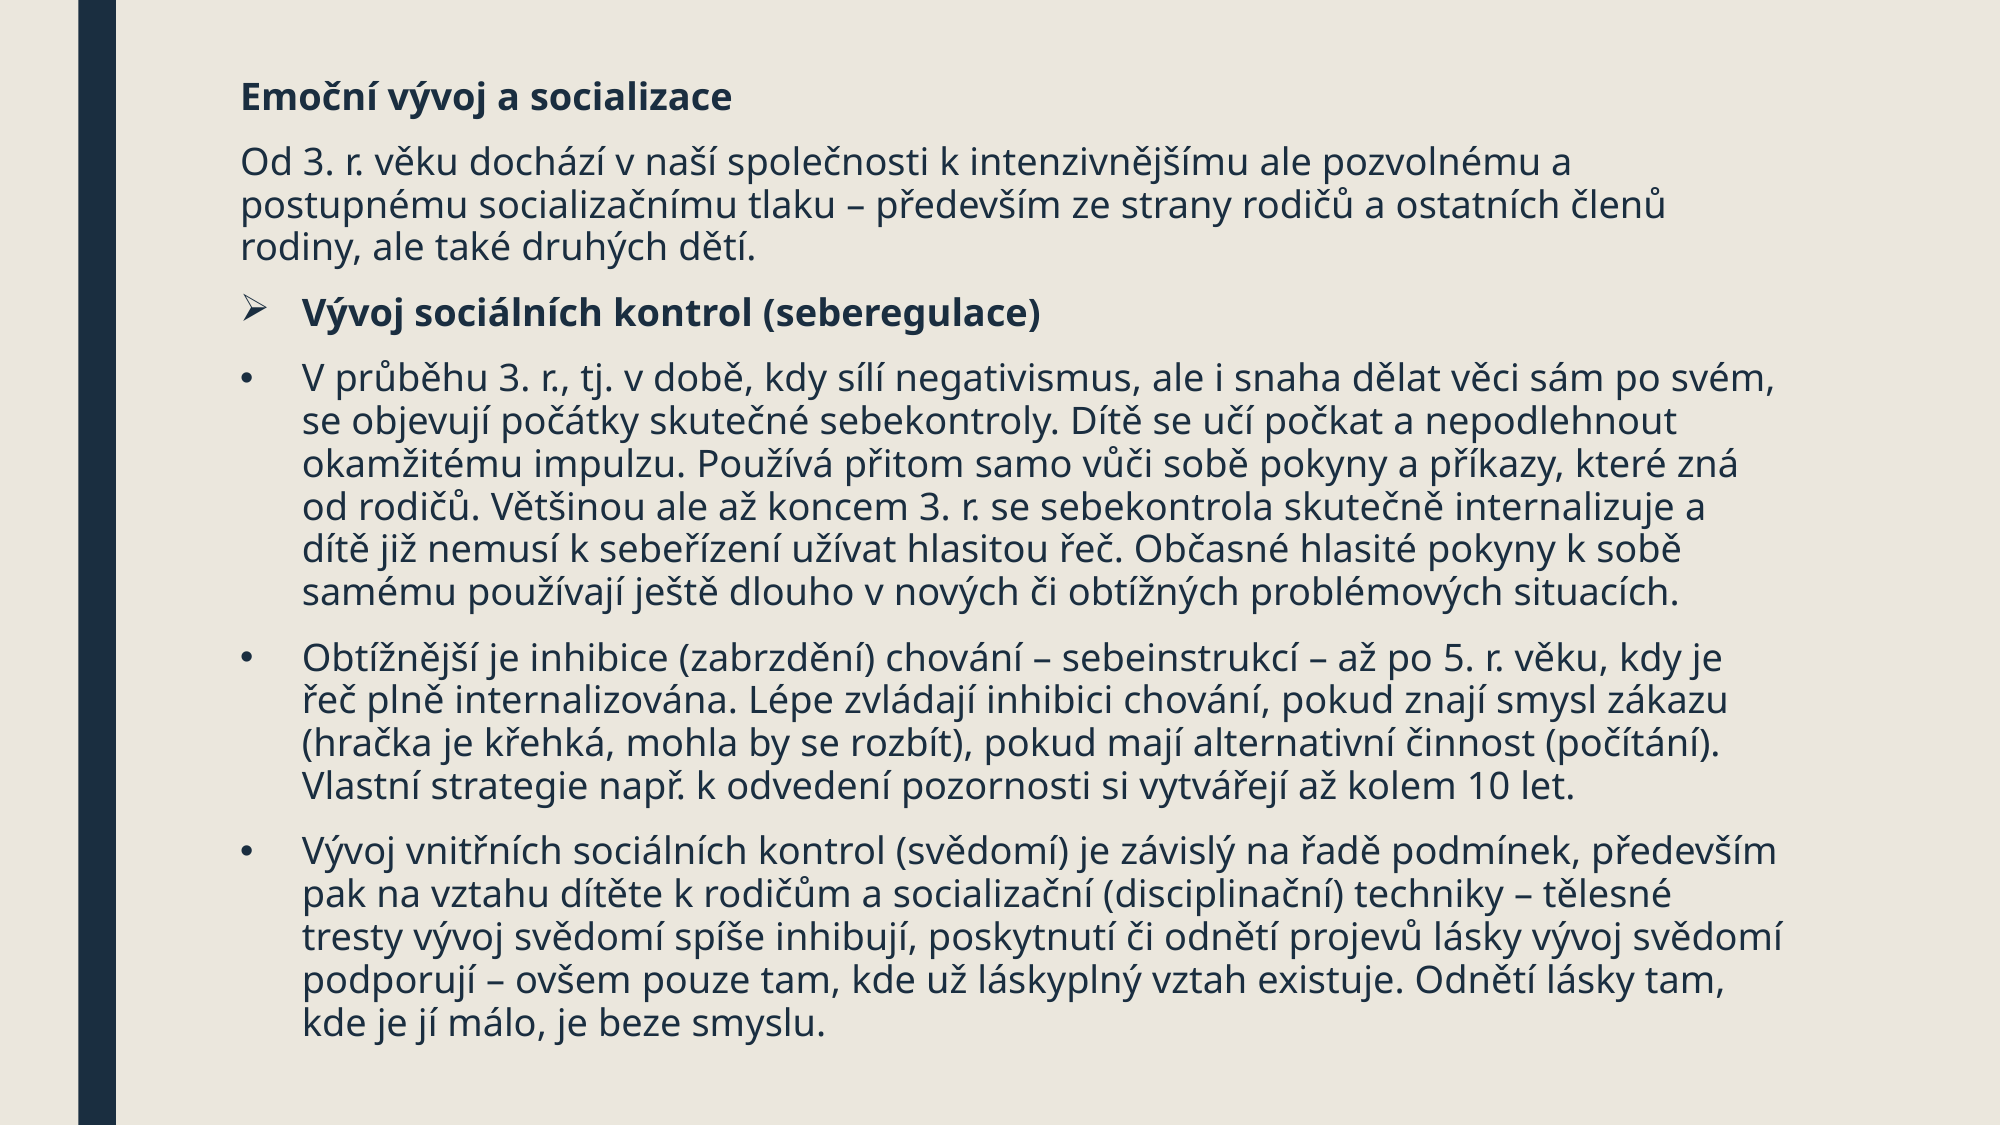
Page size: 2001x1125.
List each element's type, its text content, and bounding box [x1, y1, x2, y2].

list Emoční vývoj a socializace Od 3. r. věku dochází v naší společnosti k intenzivnějšímu ale pozvolnému a postupnému socializačnímu tlaku – především ze strany rodičů a ostatních členů rodiny, ale také druhých dětí. Vývoj sociálních kontrol (seberegulace) V průběhu 3. r., tj. v době, kdy sílí negativismus, ale i snaha dělat věci sám po svém, se objevují počátky skutečné sebekontroly. Dítě se učí počkat a nepodlehnout okamžitému impulzu. Používá přitom samo vůči sobě pokyny a příkazy, které zná od rodičů. Většinou ale až koncem 3. r. se sebekontrola skutečně internalizuje a dítě již nemusí k sebeřízení užívat hlasitou řeč. Občasné hlasité pokyny k sobě samému používají ještě dlouho v nových či obtížných problémových situacích. Obtížnější je inhibice (zabrzdění) chování – sebeinstrukcí – až po 5. r. věku, kdy je řeč plně internalizována. Lépe zvládají inhibici chování, pokud znají smysl zákazu (hračka je křehká, mohla by se rozbít), pokud mají alternativní činnost (počítání). Vlastní strategie např. k odvedení pozornosti si vytvářejí až kolem 10 let. Vývoj vnitřních sociálních kontrol (svědomí) je závislý na řadě podmínek, především pak na vztahu dítěte k rodičům a socializační (disciplinační) techniky – tělesné tresty vývoj svědomí spíše inhibují, poskytnutí či odnětí projevů lásky vývoj svědomí podporují – ovšem pouze tam, kde už láskyplný vztah existuje. Odnětí lásky tam, kde je jí málo, je beze smyslu. [225, 68, 1800, 1070]
